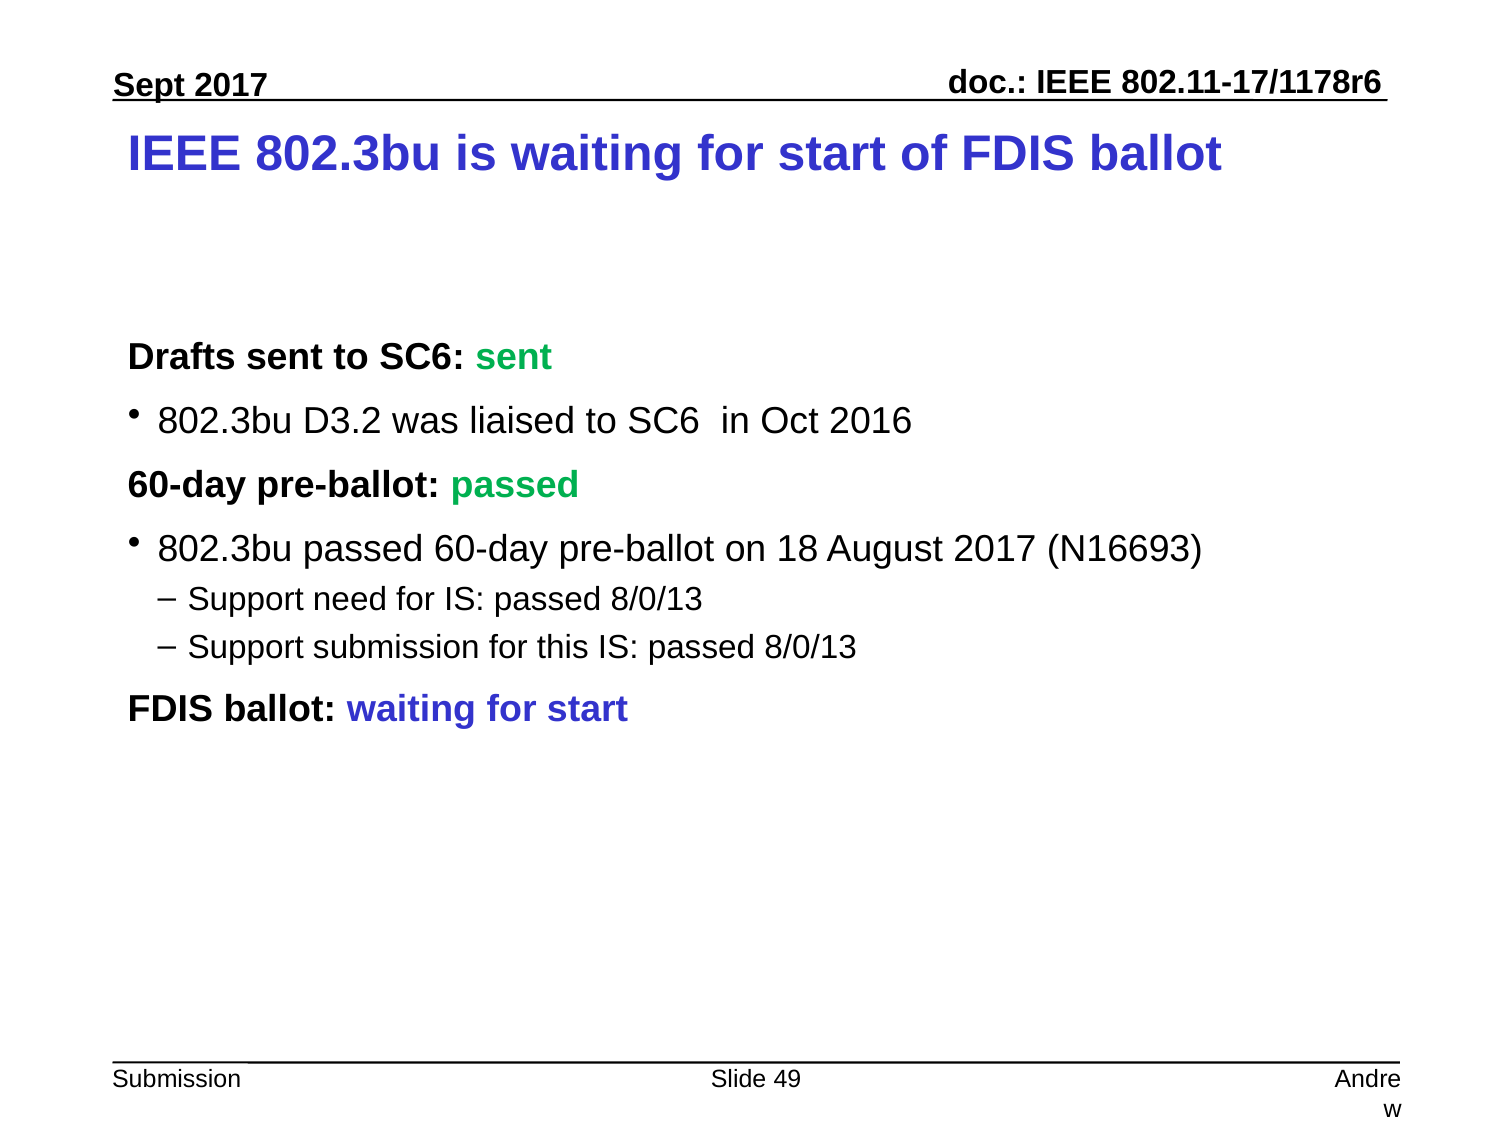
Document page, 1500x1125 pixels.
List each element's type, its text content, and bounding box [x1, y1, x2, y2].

title IEEE 802.3bu is waiting for start of FDIS ballot [112, 112, 1388, 288]
footer Andrew Myles, Cisco [1320, 1061, 1402, 1093]
slide_number Slide 49 [709, 1061, 803, 1093]
list Drafts sent to SC6: sent 802.3bu D3.2 was liaised to SC6 in Oct 2016 60-day pre-ballot: passed 802.3bu passed 60-day pre-ballot on 18 August 2017 (N16693) Support need for IS: passed 8/0/13 Support submission for this IS: passed 8/0/13 FDIS ballot: waiting for start [112, 324, 1388, 1000]
